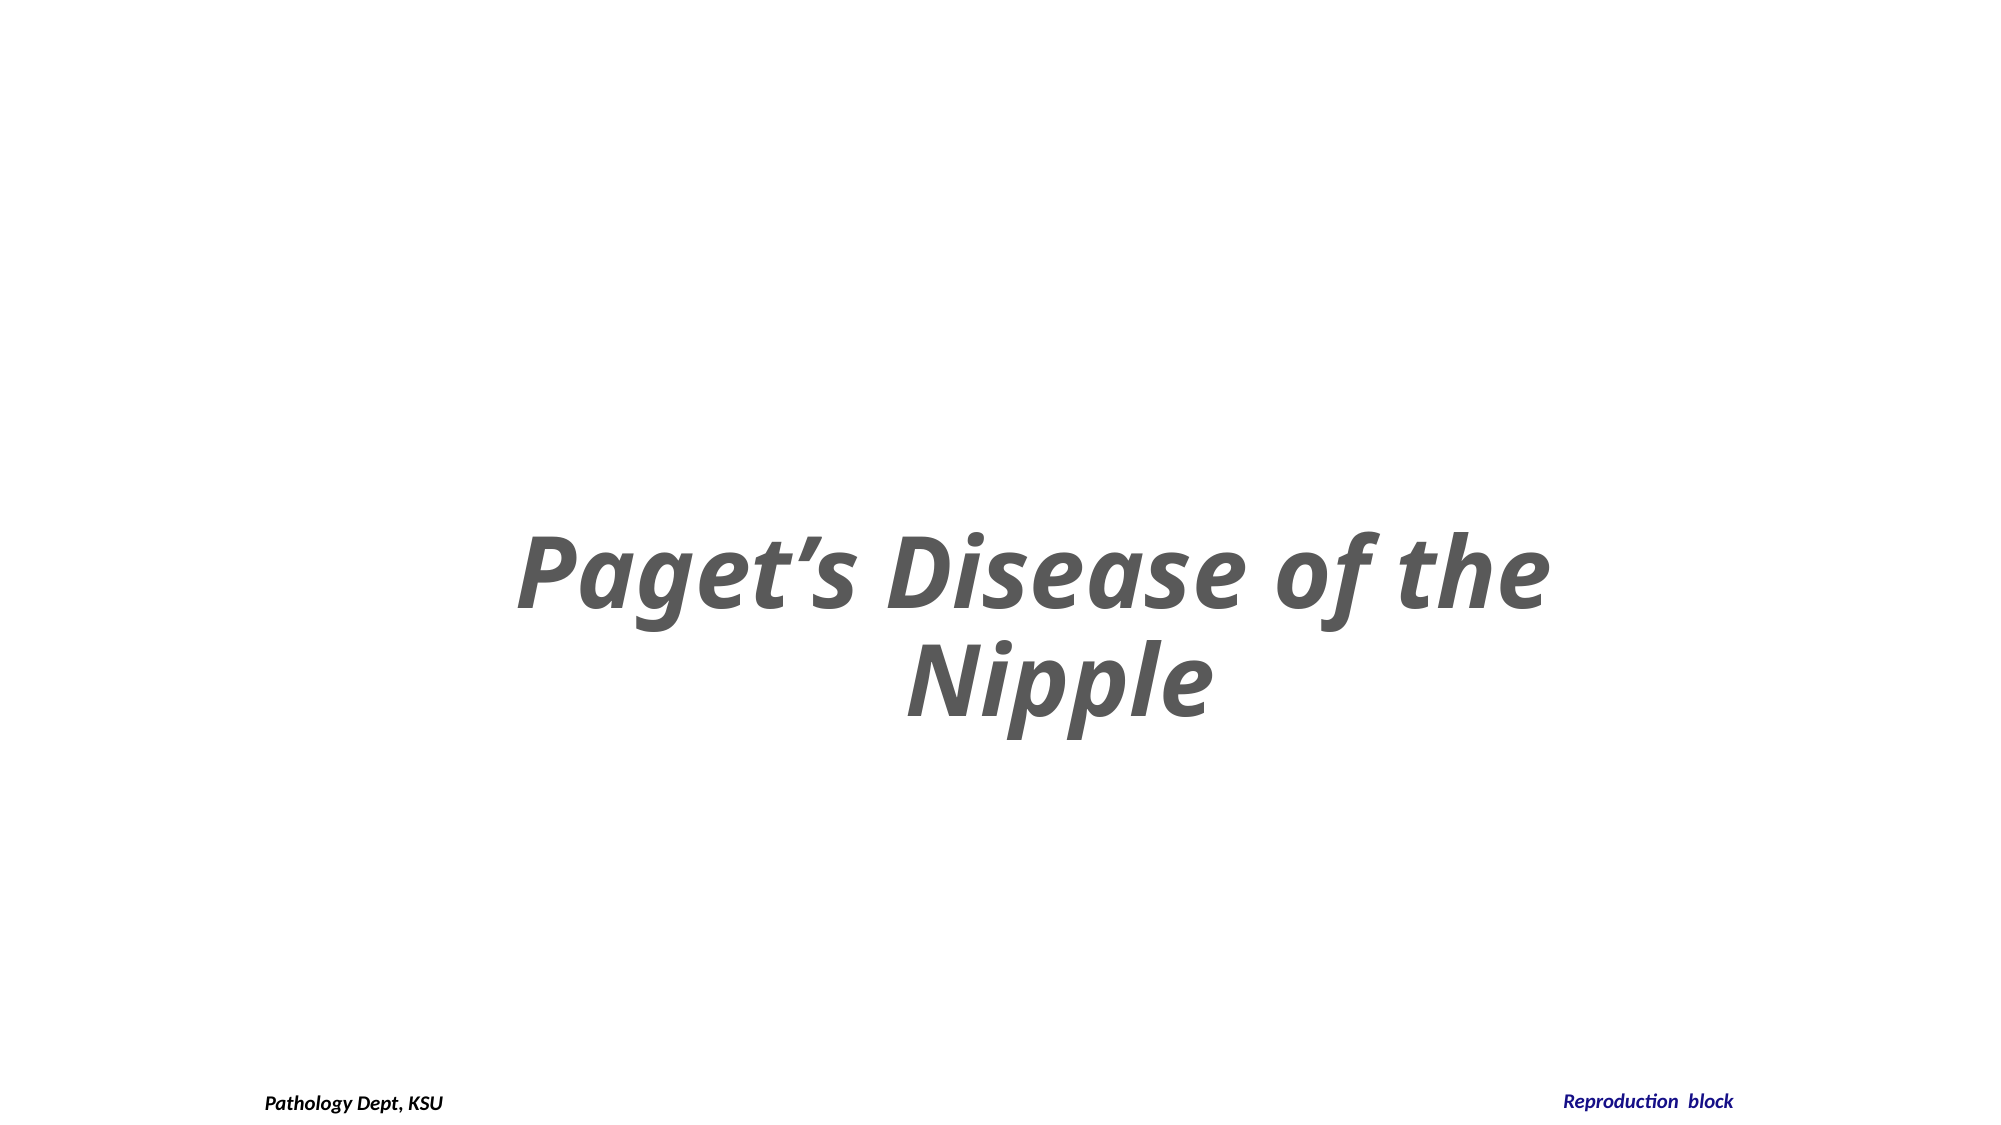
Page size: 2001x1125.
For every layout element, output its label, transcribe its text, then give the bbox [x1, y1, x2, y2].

title Paget’s Disease of the Nipple [500, 500, 1569, 746]
text_box Pathology Dept, KSU [249, 1082, 492, 1122]
text_box Reproduction block [1494, 1080, 1749, 1121]
